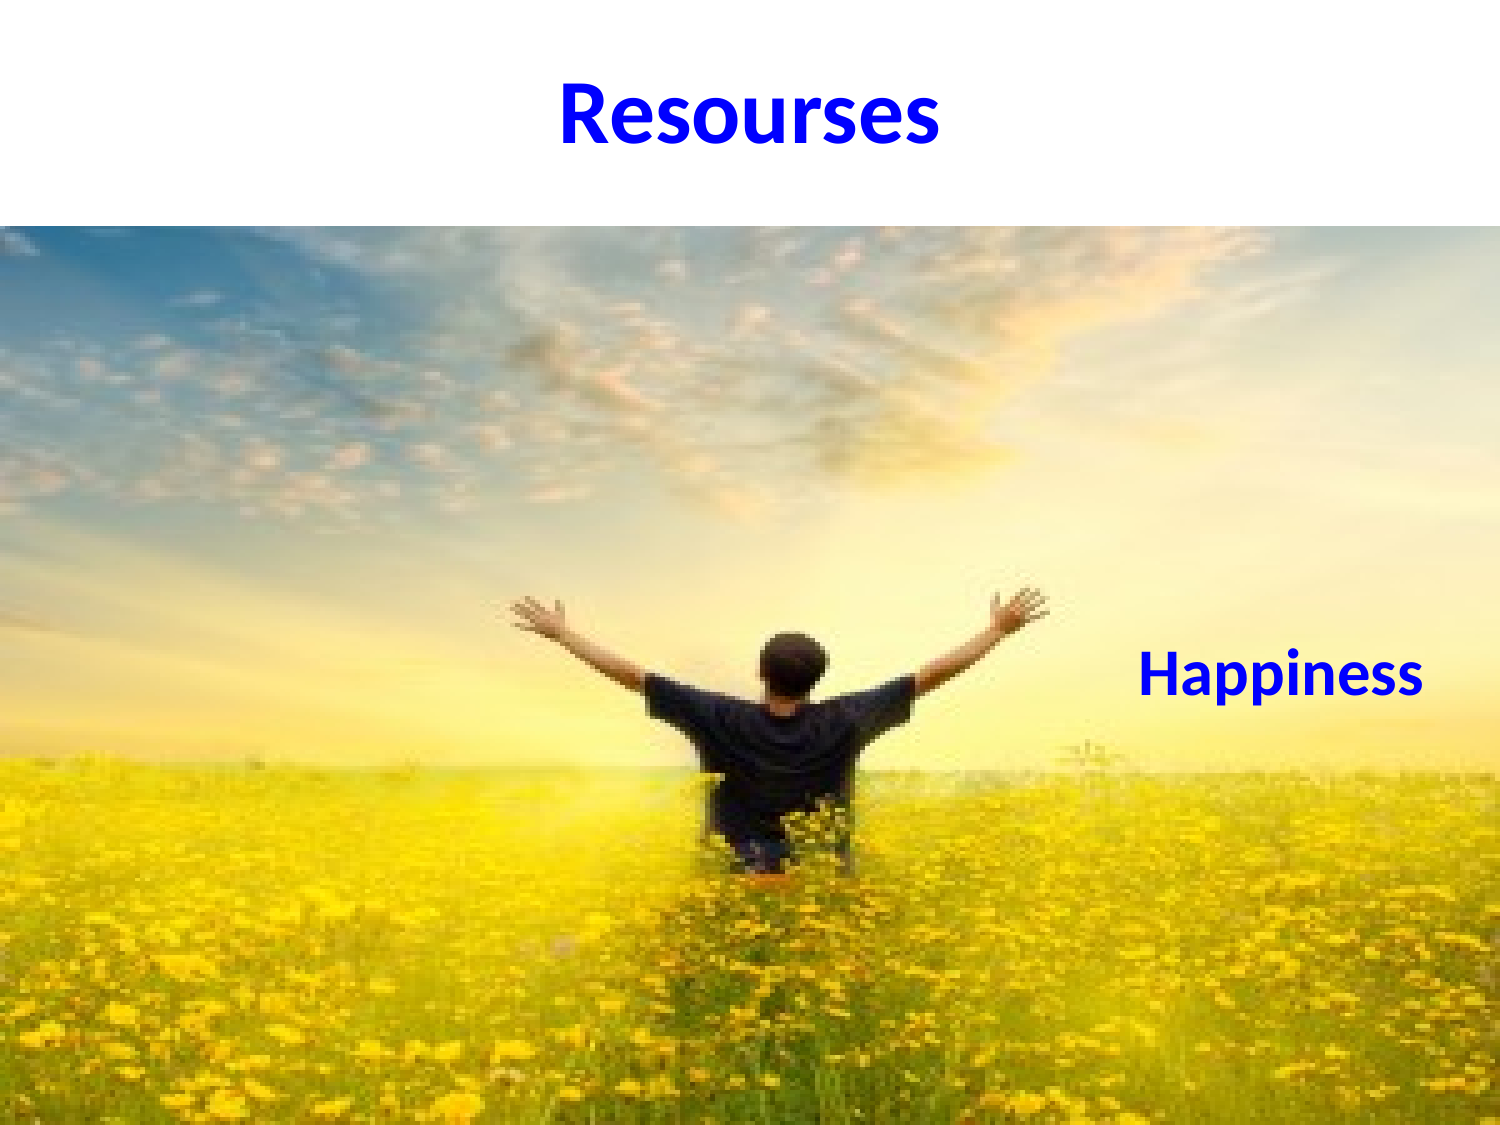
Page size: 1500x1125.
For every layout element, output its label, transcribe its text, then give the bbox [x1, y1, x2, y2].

title Resourses [75, 37, 1425, 177]
picture [0, 226, 1500, 1125]
